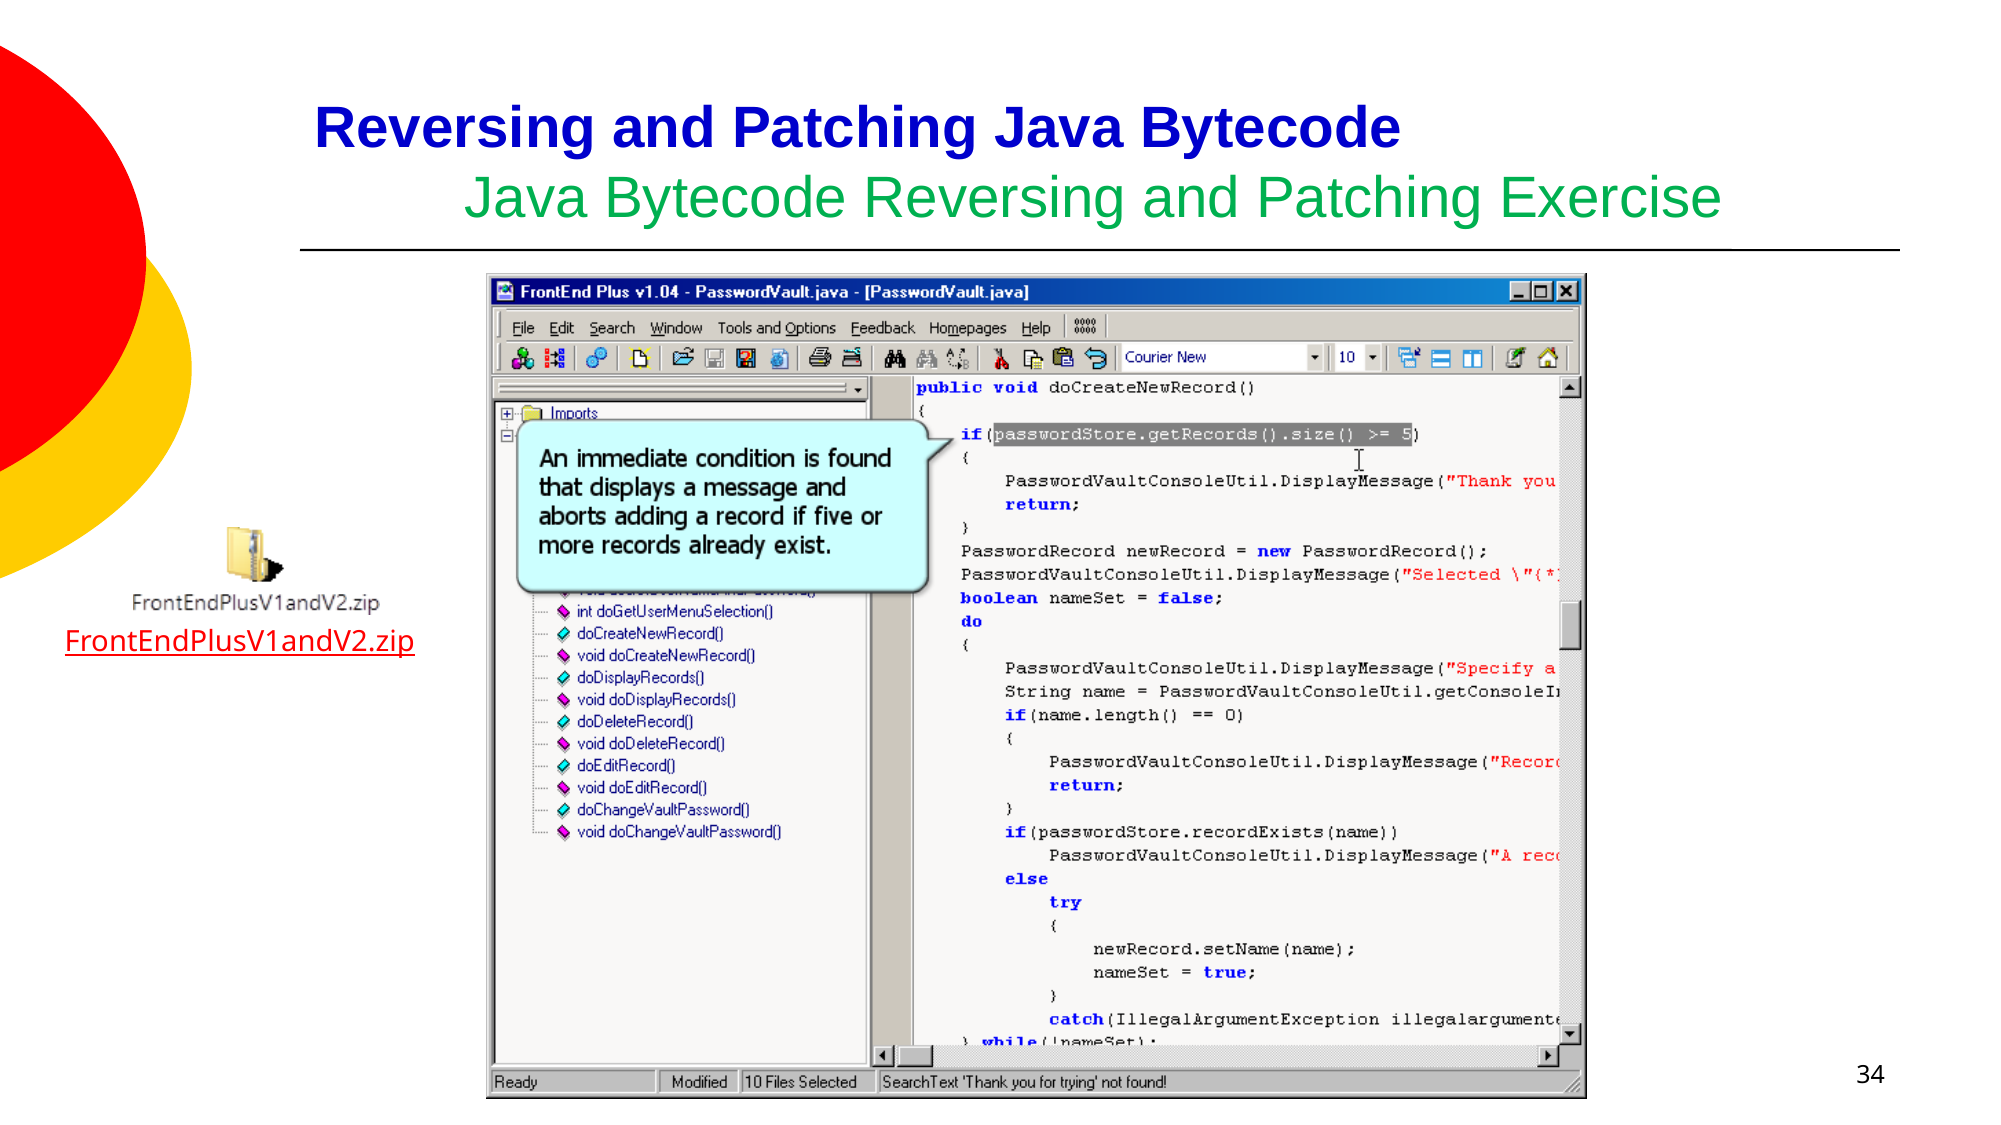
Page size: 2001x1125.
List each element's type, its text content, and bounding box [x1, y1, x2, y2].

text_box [49, 527, 464, 666]
picture [486, 273, 1587, 1099]
title Reversing and Patching Java Bytecode Java Bytecode Reversing and Patching Exercise [299, 49, 1900, 237]
slide_number 34 [1433, 1025, 1900, 1100]
